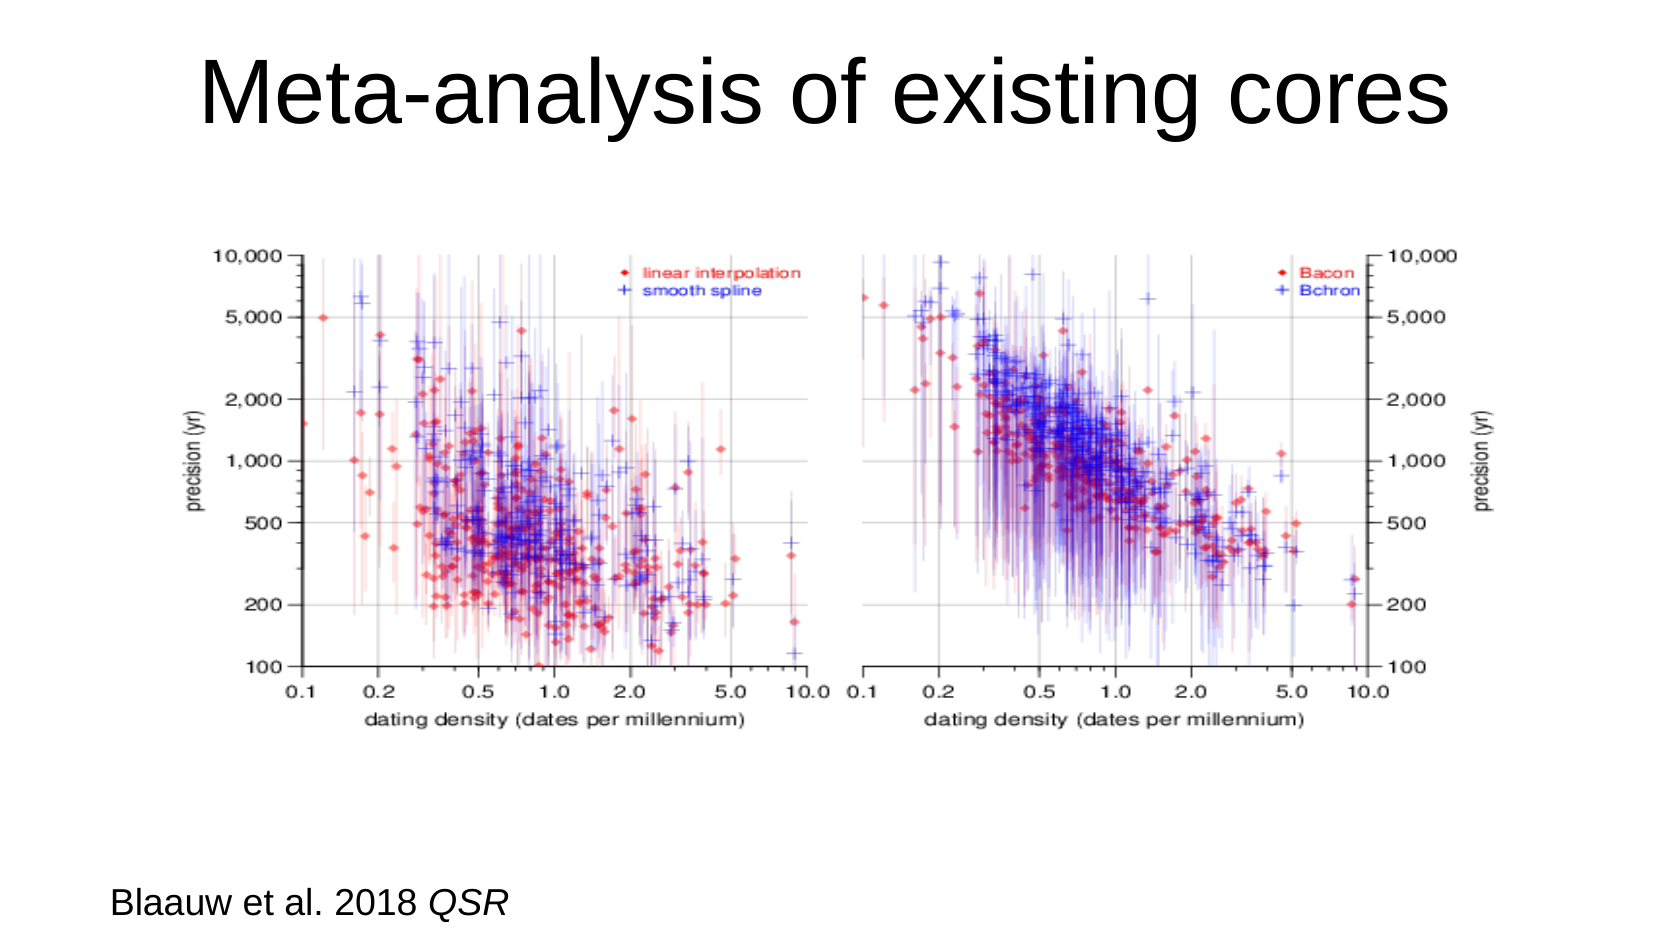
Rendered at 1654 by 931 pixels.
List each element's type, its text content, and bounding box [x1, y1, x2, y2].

picture [176, 235, 1494, 740]
text_box Blaauw et al. 2018 QSR [95, 870, 524, 931]
text_box Meta-analysis of existing cores [82, 36, 1570, 192]
